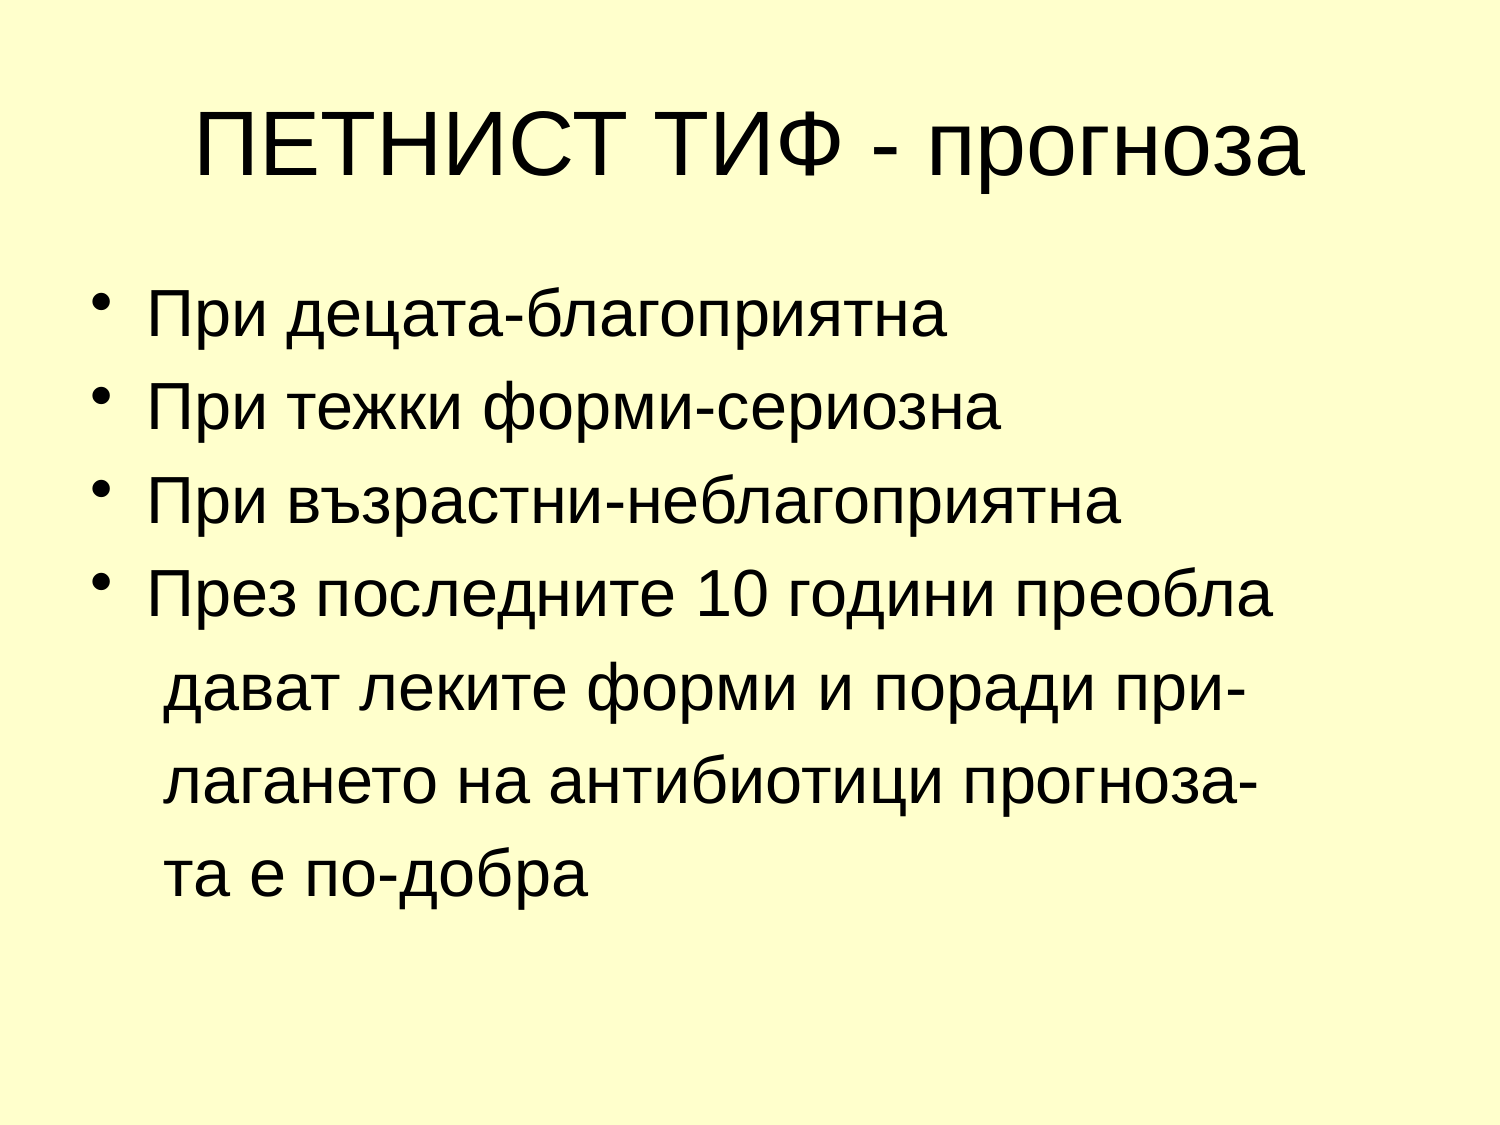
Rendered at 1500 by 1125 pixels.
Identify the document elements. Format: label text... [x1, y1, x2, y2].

title ПЕТНИСТ ТИФ - прогноза [75, 45, 1425, 233]
list При децата-благоприятна При тежки форми-сериозна При възрастни-неблагоприятна През последните 10 години преобла дават леките форми и поради при- лагането на антибиотици прогноза- та е по-добра [75, 262, 1425, 1005]
